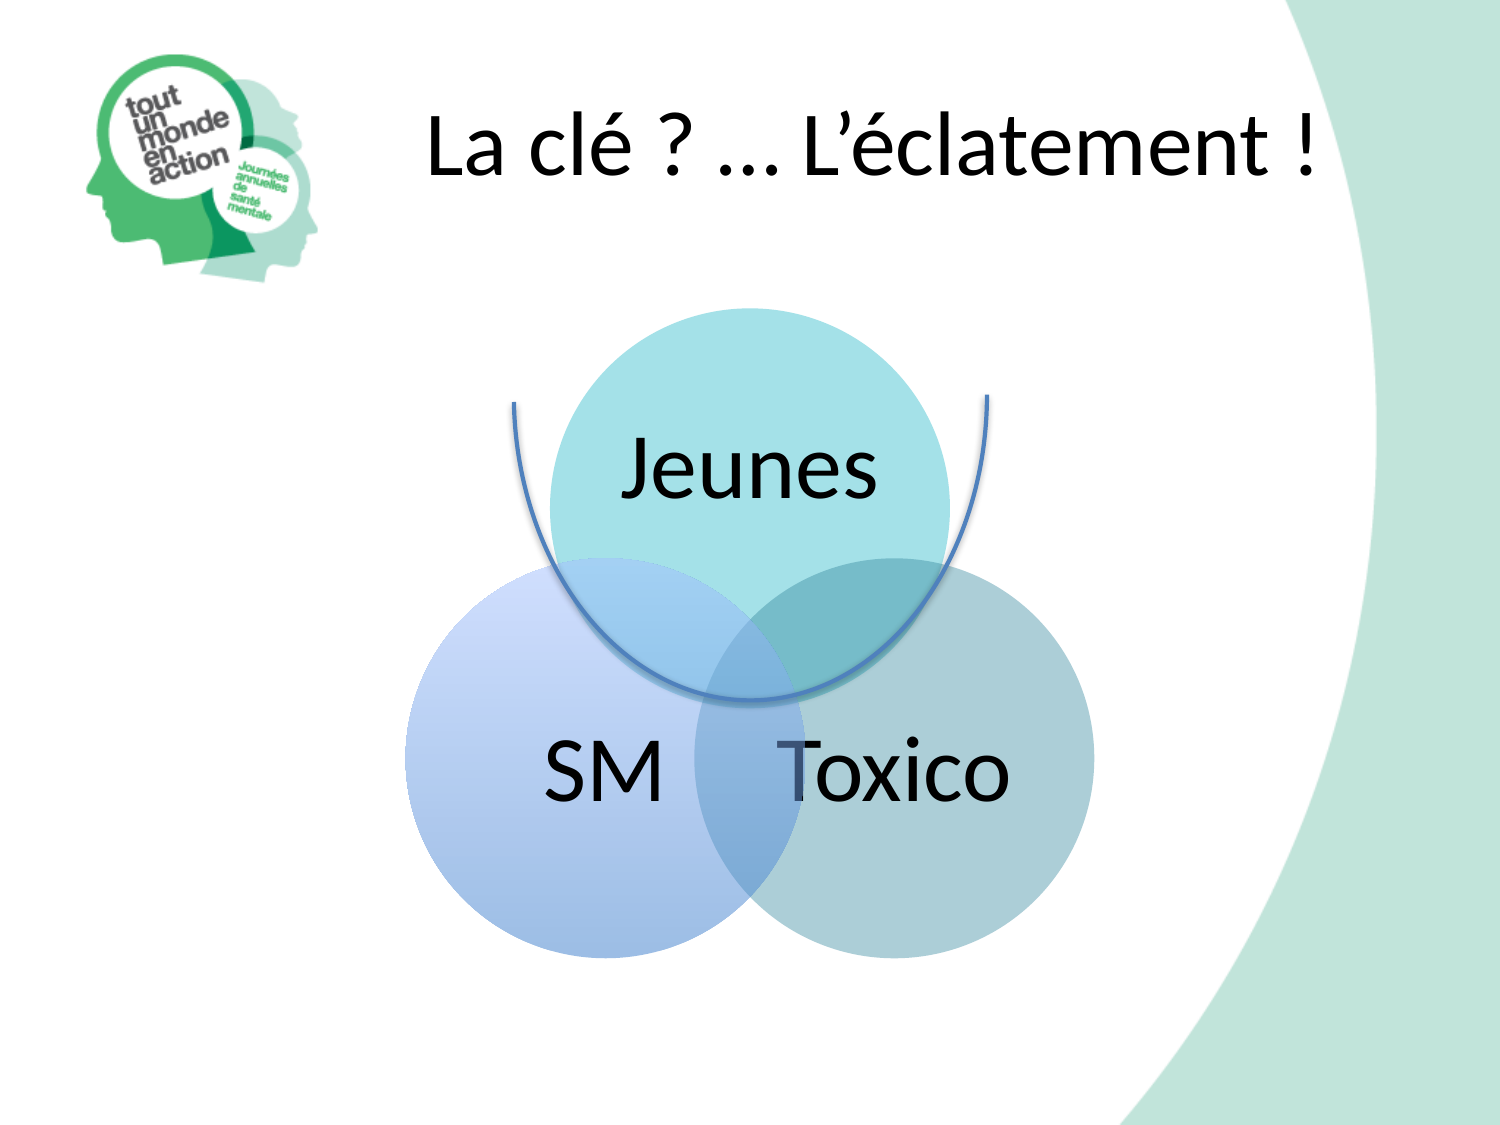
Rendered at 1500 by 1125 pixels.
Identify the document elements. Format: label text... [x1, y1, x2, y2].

picture [0, 0, 1500, 1125]
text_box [249, 299, 1251, 967]
title La clé ? … L’éclatement ! [323, 45, 1425, 233]
